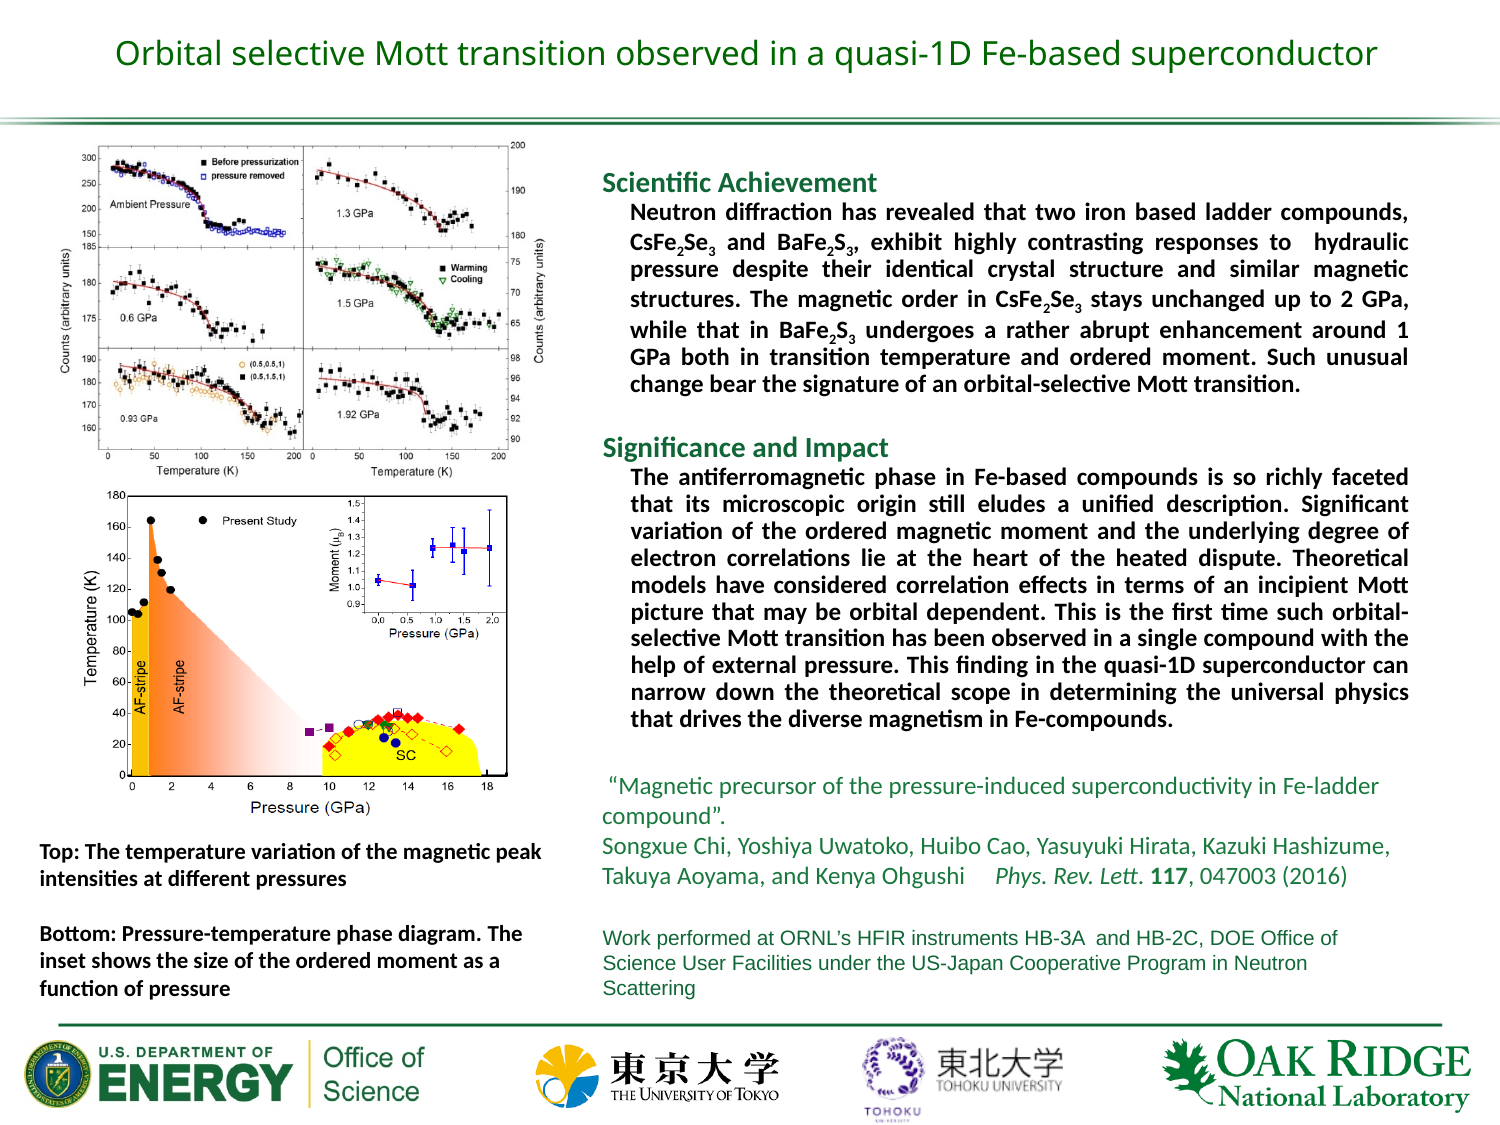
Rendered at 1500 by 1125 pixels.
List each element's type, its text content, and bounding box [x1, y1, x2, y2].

title Orbital selective Mott transition observed in a quasi-1D Fe-based superconductor [0, 37, 1496, 112]
text_box Work performed at ORNL’s HFIR instruments HB-3A and HB-2C, DOE Office of Science User Facilities under the US-Japan Cooperative Program in Neutron Scattering [588, 917, 1374, 1007]
text_box Top: The temperature variation of the magnetic peak intensities at different pressures Bottom: Pressure-temperature phase diagram. The inset shows the size of the ordered moment as a function of pressure [24, 828, 563, 1009]
picture [0, 0, 1500, 1125]
text_box Significance and Impact The antiferromagnetic phase in Fe-based compounds is so richly faceted that its microscopic origin still eludes a unified description. Significant variation of the ordered magnetic moment and the underlying degree of electron correlations lie at the heart of the heated dispute. Theoretical models have considered correlation effects in terms of an incipient Mott picture that may be orbital dependent. This is the first time such orbital-selective Mott transition has been observed in a single compound with the help of external pressure. This finding in the quasi-1D superconductor can narrow down the theoretical scope in determining the universal physics that drives the diverse magnetism in Fe-compounds. [588, 424, 1426, 768]
text_box “Magnetic precursor of the pressure-induced superconductivity in Fe-ladder compound”. Songxue Chi, Yoshiya Uwatoko, Huibo Cao, Yasuyuki Hirata, Kazuki Hashizume, Takuya Aoyama, and Kenya Ohgushi Phys. Rev. Lett. 117, 047003 (2016) [587, 762, 1475, 897]
text_box Scientific Achievement Neutron diffraction has revealed that two iron based ladder compounds, CsFe2Se3 and BaFe2S3, exhibit highly contrasting responses to hydraulic pressure despite their identical crystal structure and similar magnetic structures. The magnetic order in CsFe2Se3 stays unchanged up to 2 GPa, while that in BaFe2S3 undergoes a rather abrupt enhancement around 1 GPa both in transition temperature and ordered moment. Such unusual change bear the signature of an orbital-selective Mott transition. [587, 159, 1425, 433]
